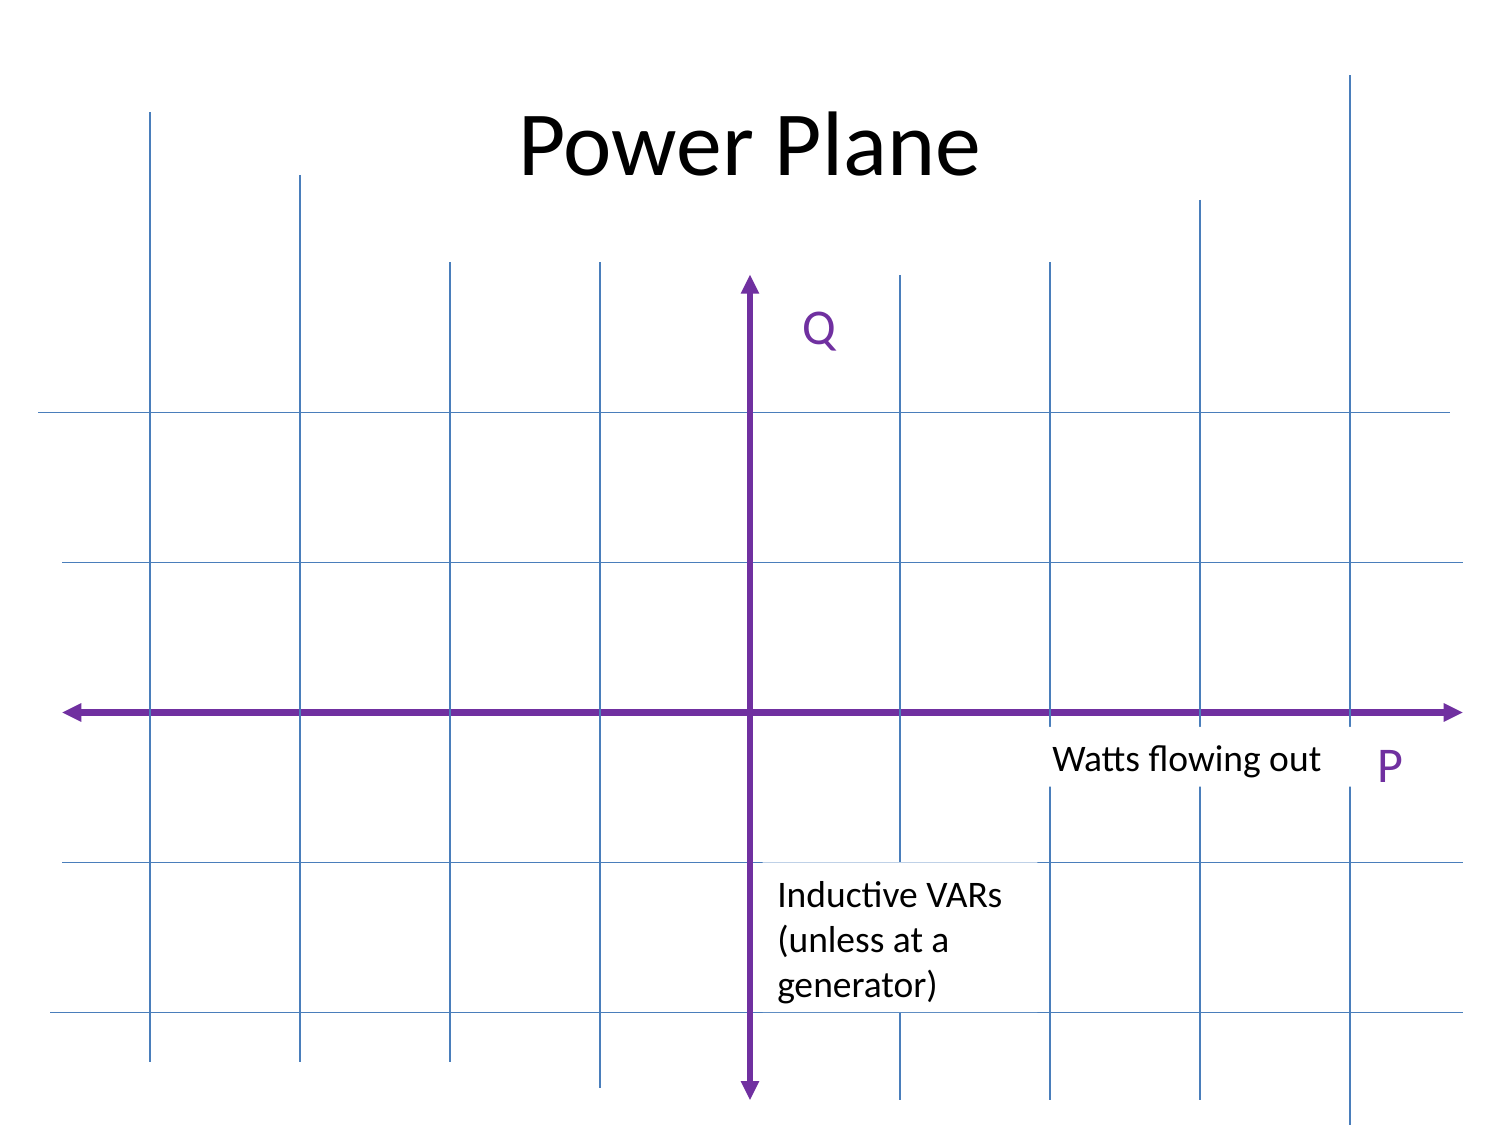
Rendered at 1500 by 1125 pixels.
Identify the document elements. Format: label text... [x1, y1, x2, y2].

text_box Watts flowing out [1054, 726, 1195, 787]
text_box Q [787, 287, 850, 363]
text_box Watts flowing out [1354, 726, 1363, 787]
title Power Plane [437, 45, 1063, 233]
text_box Watts flowing out [1204, 726, 1345, 787]
text_box P [1362, 724, 1425, 800]
text_box Watts flowing out [1037, 726, 1045, 787]
text_box Inductive VARs (unless at a generator) [762, 871, 895, 1011]
text_box Inductive VARs (unless at a generator) [904, 871, 1038, 1011]
